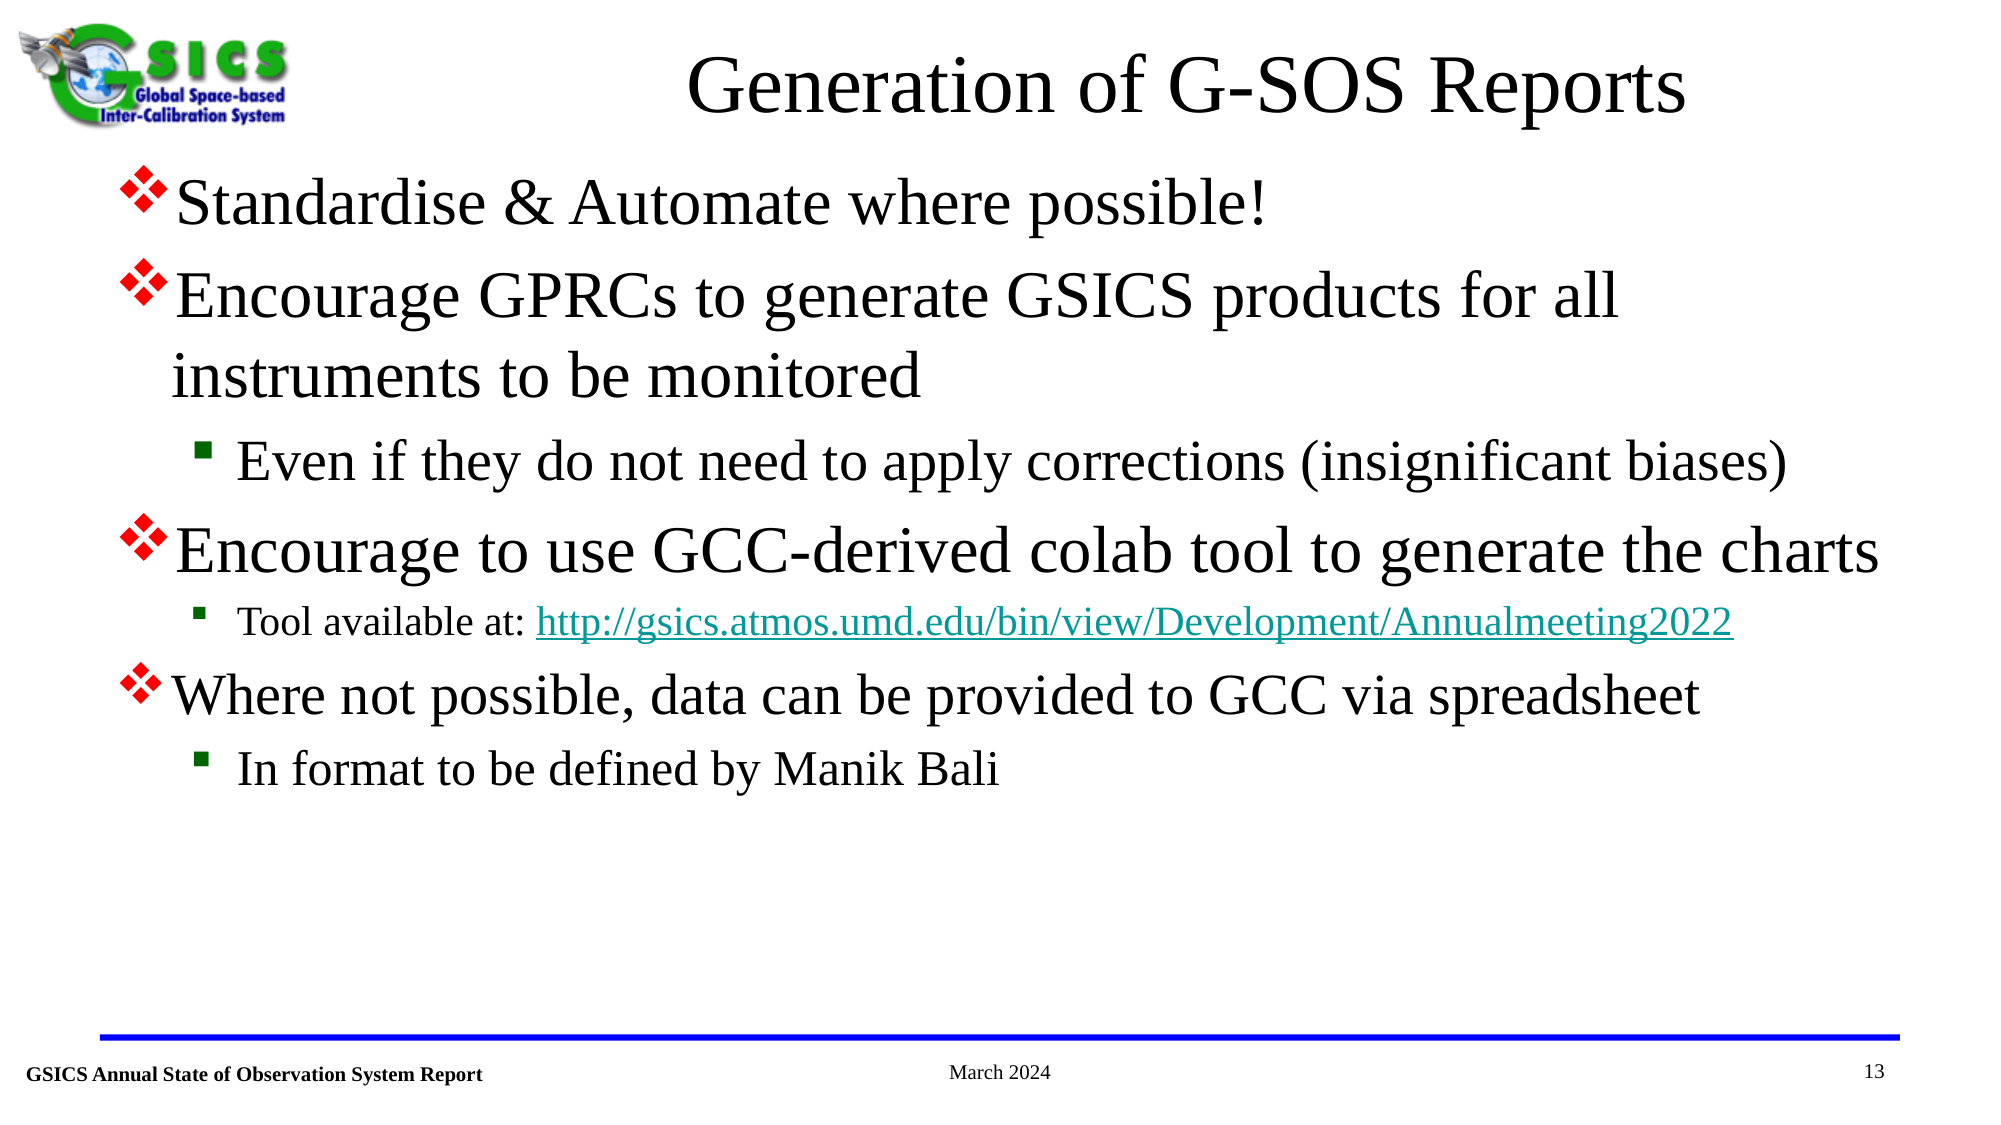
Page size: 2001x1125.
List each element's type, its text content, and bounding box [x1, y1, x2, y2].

picture [11, 16, 293, 131]
list Standardise & Automate where possible! Encourage GPRCs to generate GSICS products for all instruments to be monitored Even if they do not need to apply corrections (insignificant biases) Encourage to use GCC-derived colab tool to generate the charts Tool available at: http://gsics.atmos.umd.edu/bin/view/Development/Annualmeeting2022 Where not possible, data can be provided to GCC via spreadsheet In format to be defined by Manik Bali [99, 149, 1901, 1013]
title Generation of G-SOS Reports [549, 21, 1825, 132]
slide_number 13 [1600, 1049, 1901, 1089]
